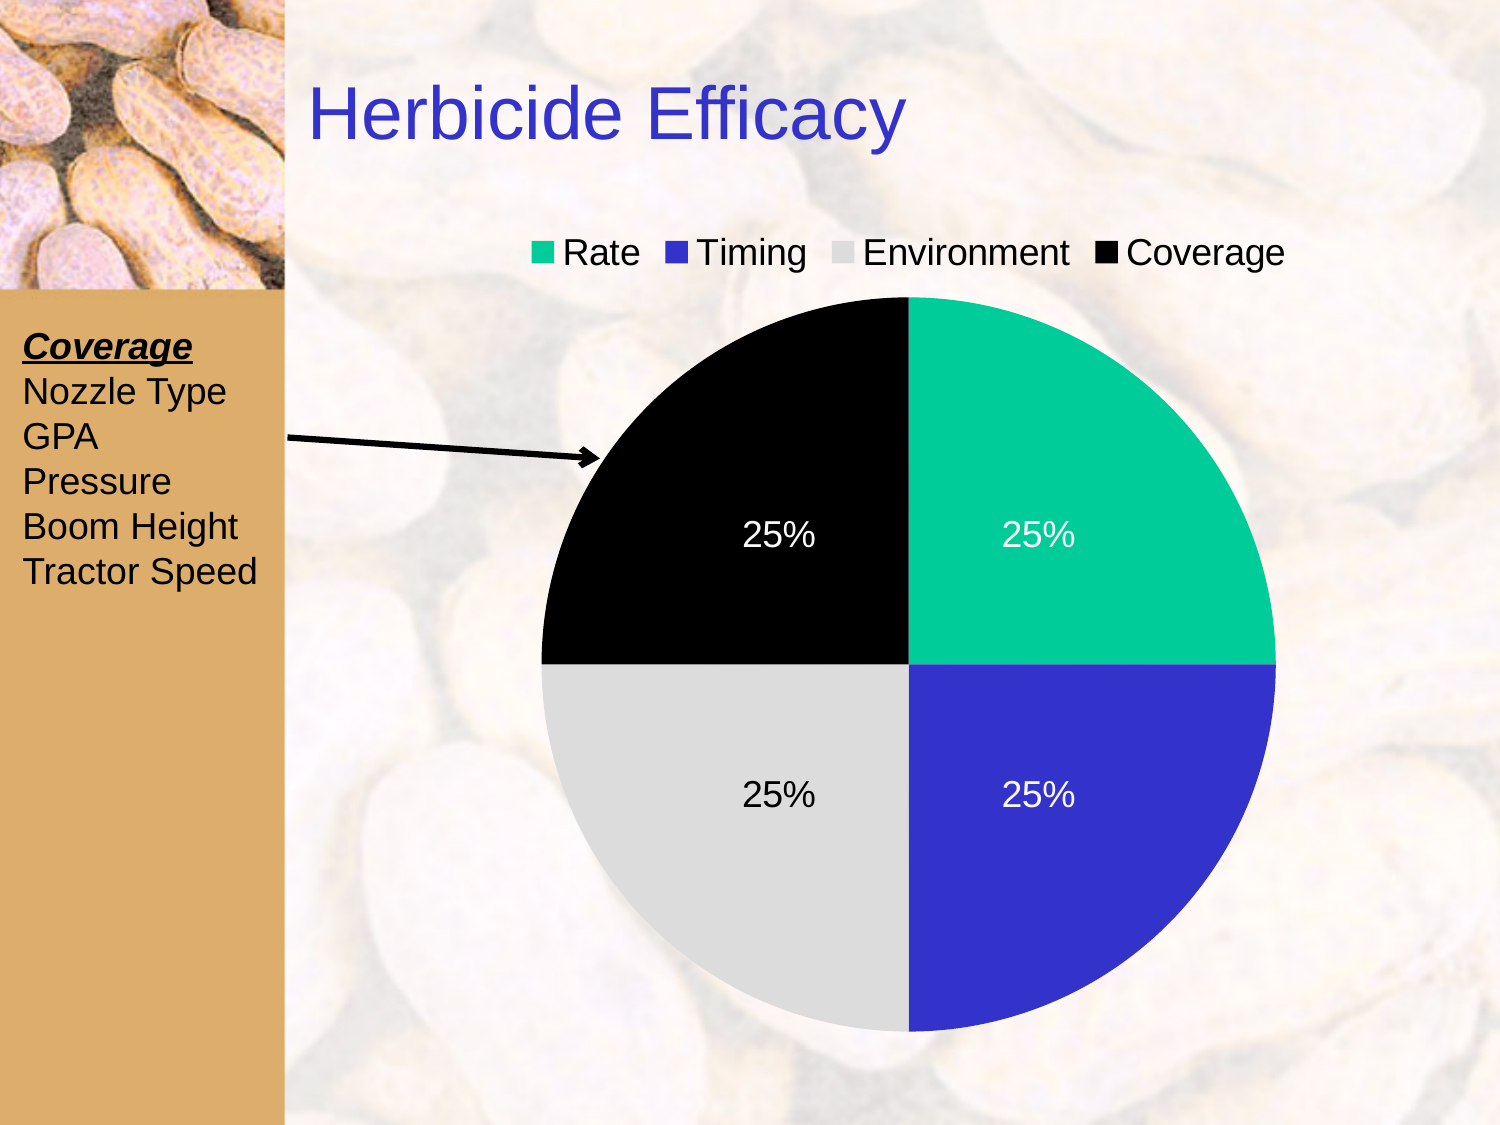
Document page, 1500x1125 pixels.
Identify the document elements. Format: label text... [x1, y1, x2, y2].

chart [317, 212, 1500, 1049]
title Herbicide Efficacy [292, 15, 1489, 204]
picture [0, 0, 1500, 1125]
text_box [287, 437, 601, 459]
text_box Coverage Nozzle Type GPA Pressure Boom Height Tractor Speed [7, 314, 274, 600]
